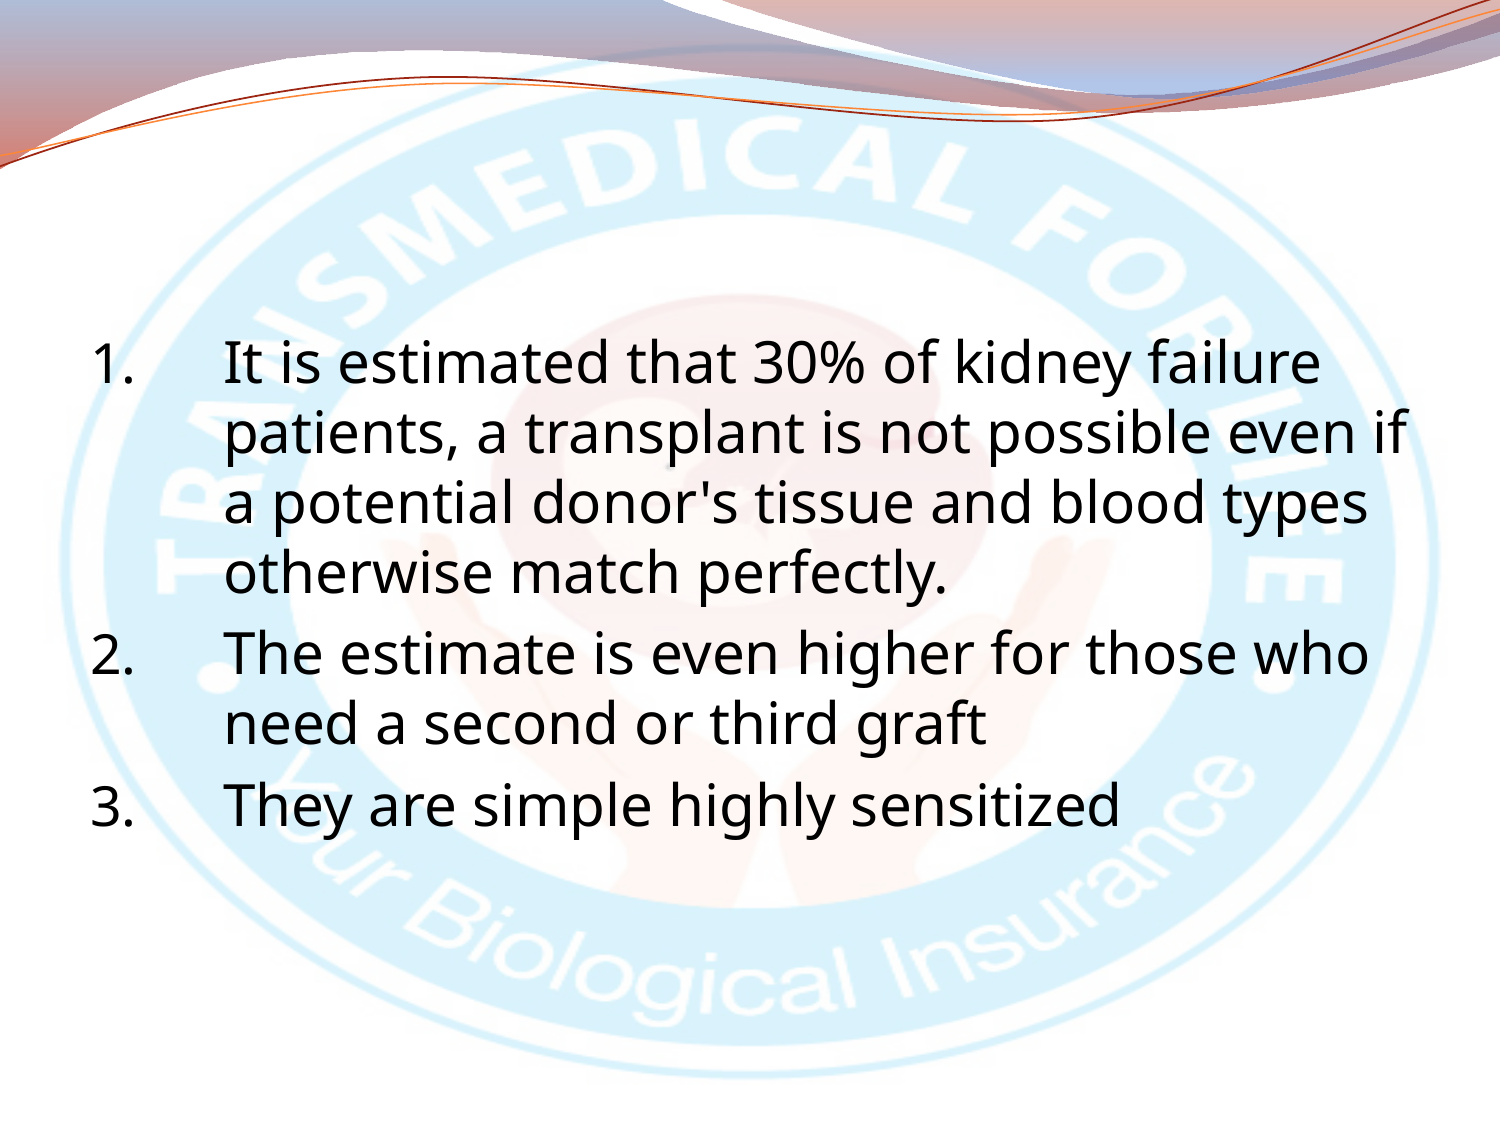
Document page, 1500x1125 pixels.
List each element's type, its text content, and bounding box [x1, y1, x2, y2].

list It is estimated that 30% of kidney failure patients, a transplant is not possible even if a potential donor's tissue and blood types otherwise match perfectly. The estimate is even higher for those who need a second or third graft They are simple highly sensitized [74, 317, 1426, 1038]
